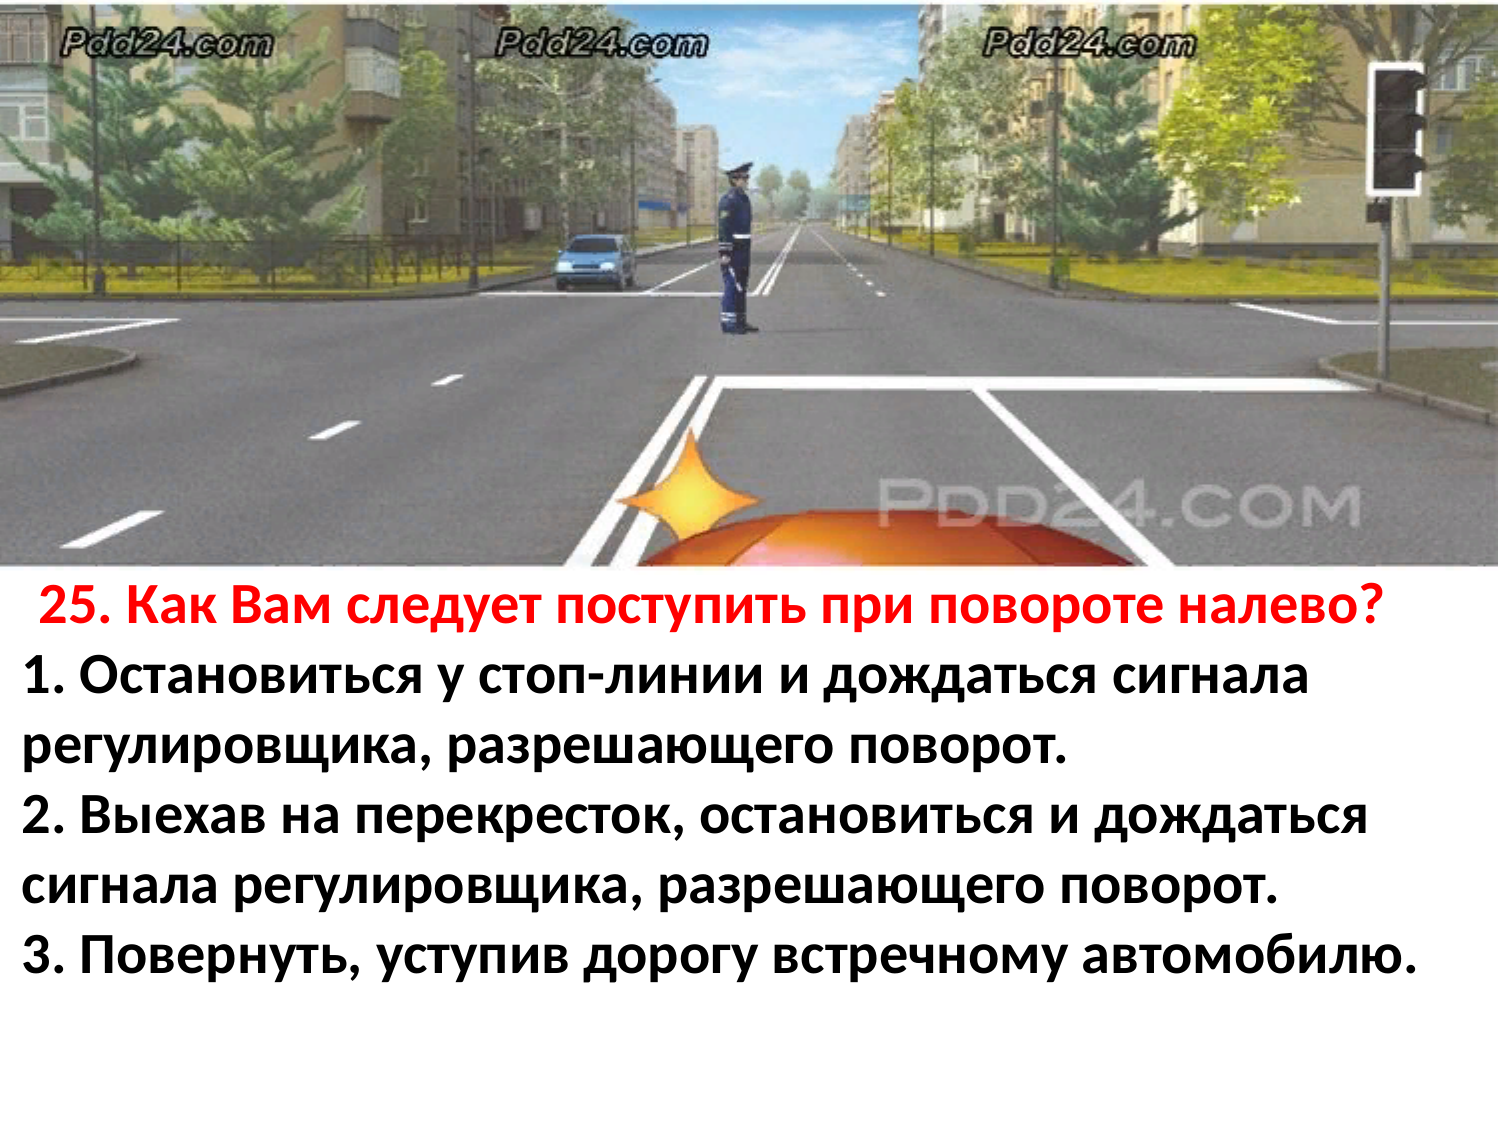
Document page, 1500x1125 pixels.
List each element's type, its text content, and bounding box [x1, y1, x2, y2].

text_box 25. Как Вам следует поступить при повороте налево? 1. Остановиться у стоп-линии и дождаться сигнала регулировщика, разрешающего поворот. 2. Выехав на перекресток, остановиться и дождаться сигнала регулировщика, разрешающего поворот. 3. Повернуть, уступив дорогу встречному автомобилю. [7, 579, 1500, 993]
picture [0, 0, 1498, 575]
